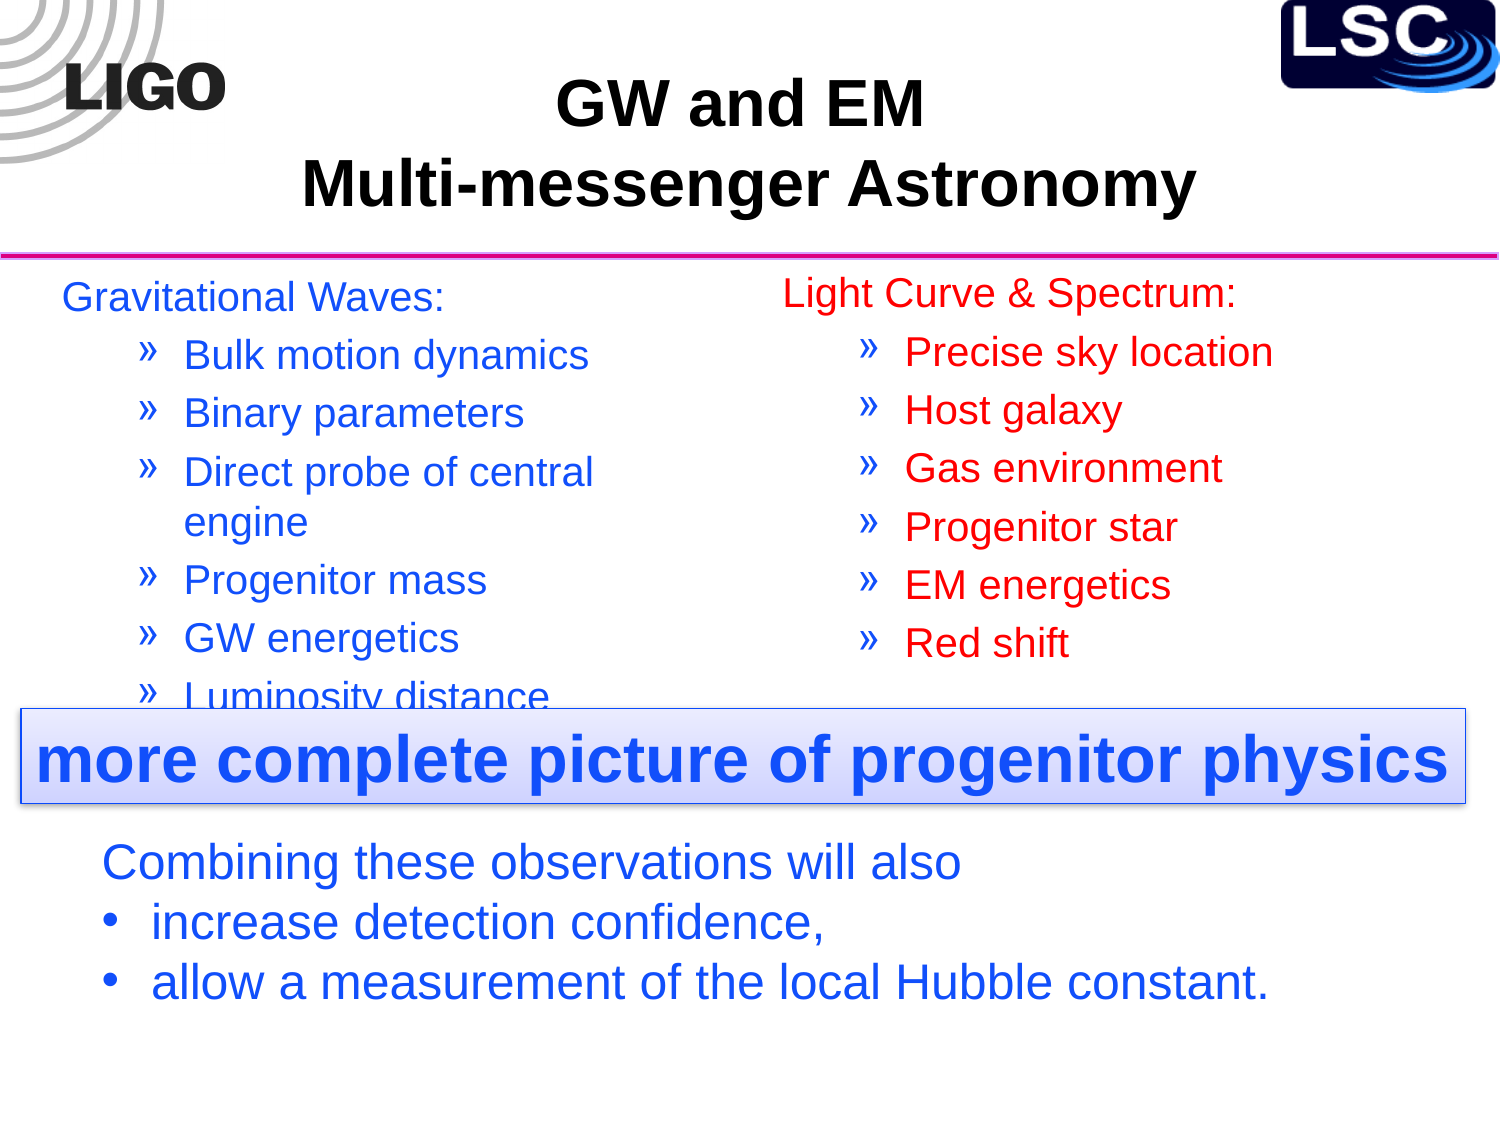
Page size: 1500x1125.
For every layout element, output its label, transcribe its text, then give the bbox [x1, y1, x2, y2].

picture [0, 0, 225, 164]
text_box more complete picture of progenitor physics [20, 708, 1466, 804]
title GW and EM Multi-messenger Astronomy [49, 81, 1451, 228]
list Light Curve & Spectrum: Precise sky location Host galaxy Gas environment Progenitor star EM energetics Red shift [767, 258, 1456, 672]
list Gravitational Waves: Bulk motion dynamics Binary parameters Direct probe of central engine Progenitor mass GW energetics Luminosity distance [46, 261, 746, 706]
picture [1281, 0, 1500, 93]
text_box Combining these observations will also increase detection confidence, allow a measurement of the local Hubble constant. [86, 822, 1314, 1017]
